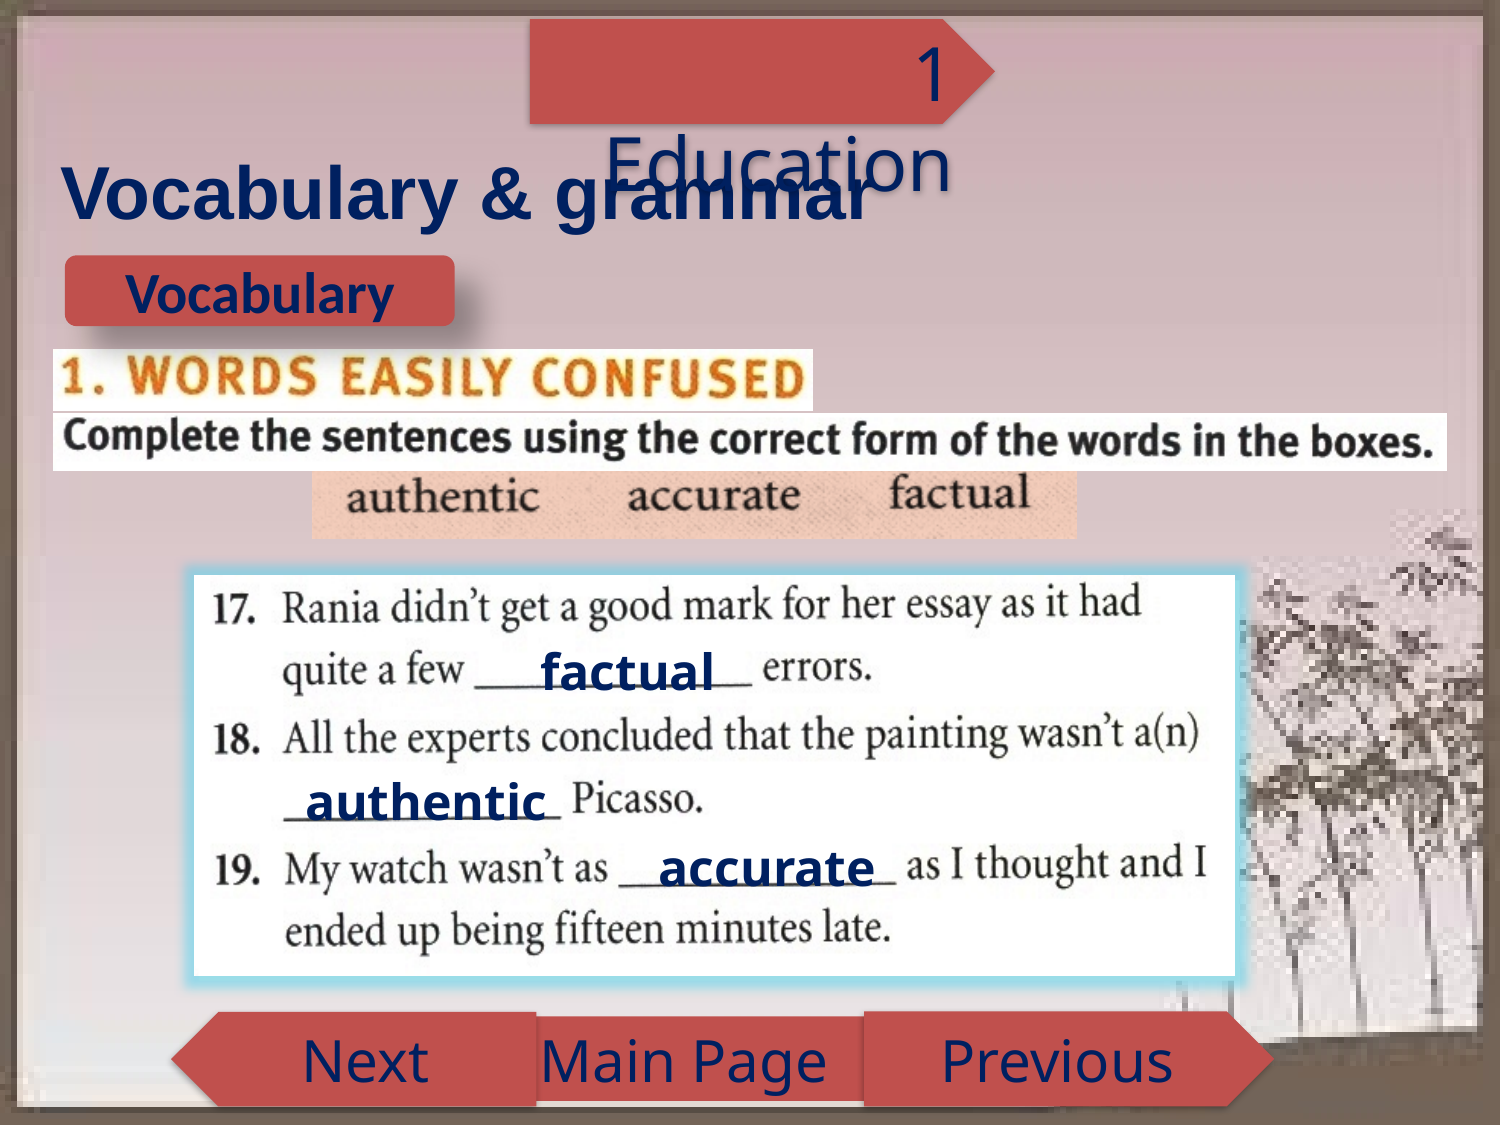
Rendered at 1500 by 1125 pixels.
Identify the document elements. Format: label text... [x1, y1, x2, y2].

text_box 1 Education [529, 19, 996, 124]
picture [0, 0, 1500, 1125]
text_box Vocabulary & grammar [45, 137, 891, 243]
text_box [170, 1011, 1275, 1107]
text_box Vocabulary [62, 253, 457, 329]
